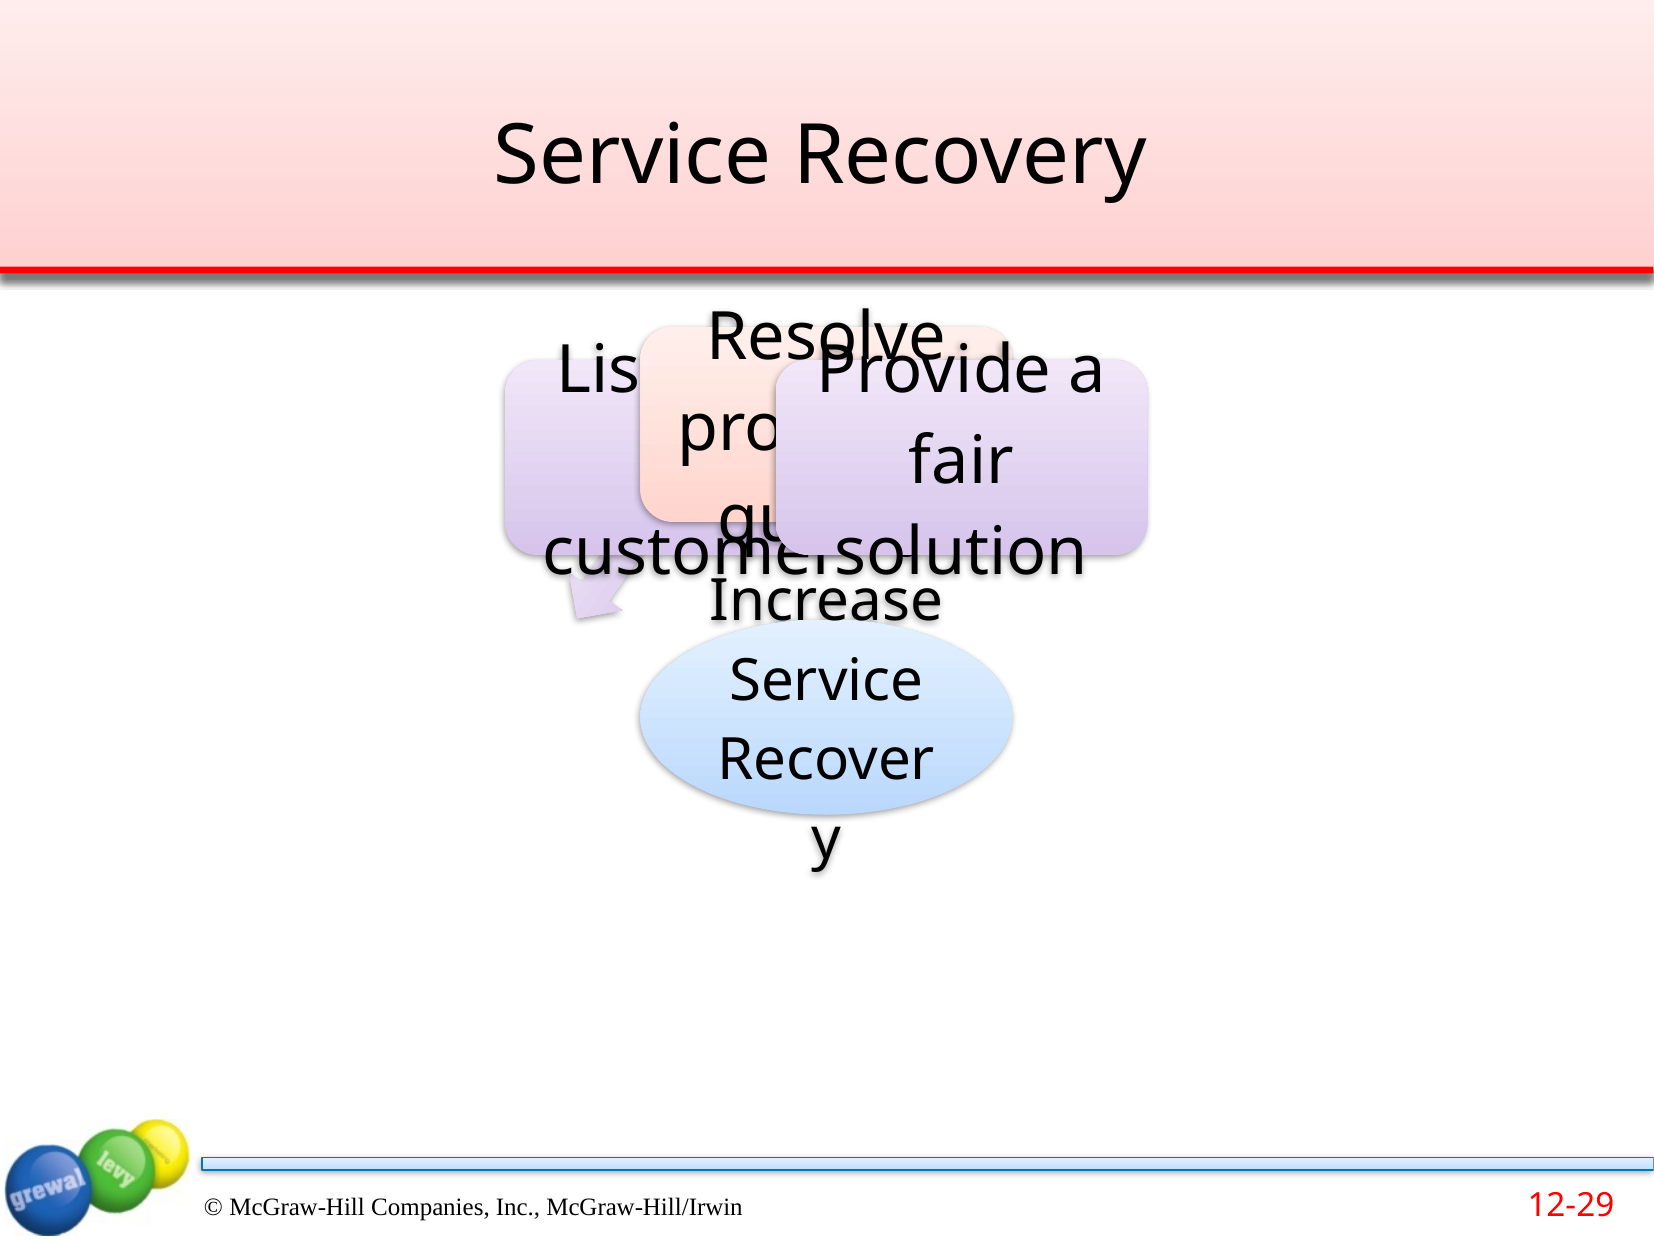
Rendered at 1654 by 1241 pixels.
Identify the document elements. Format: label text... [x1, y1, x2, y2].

title Service Recovery [76, 44, 1565, 253]
picture [4, 1119, 190, 1236]
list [82, 326, 1571, 1108]
